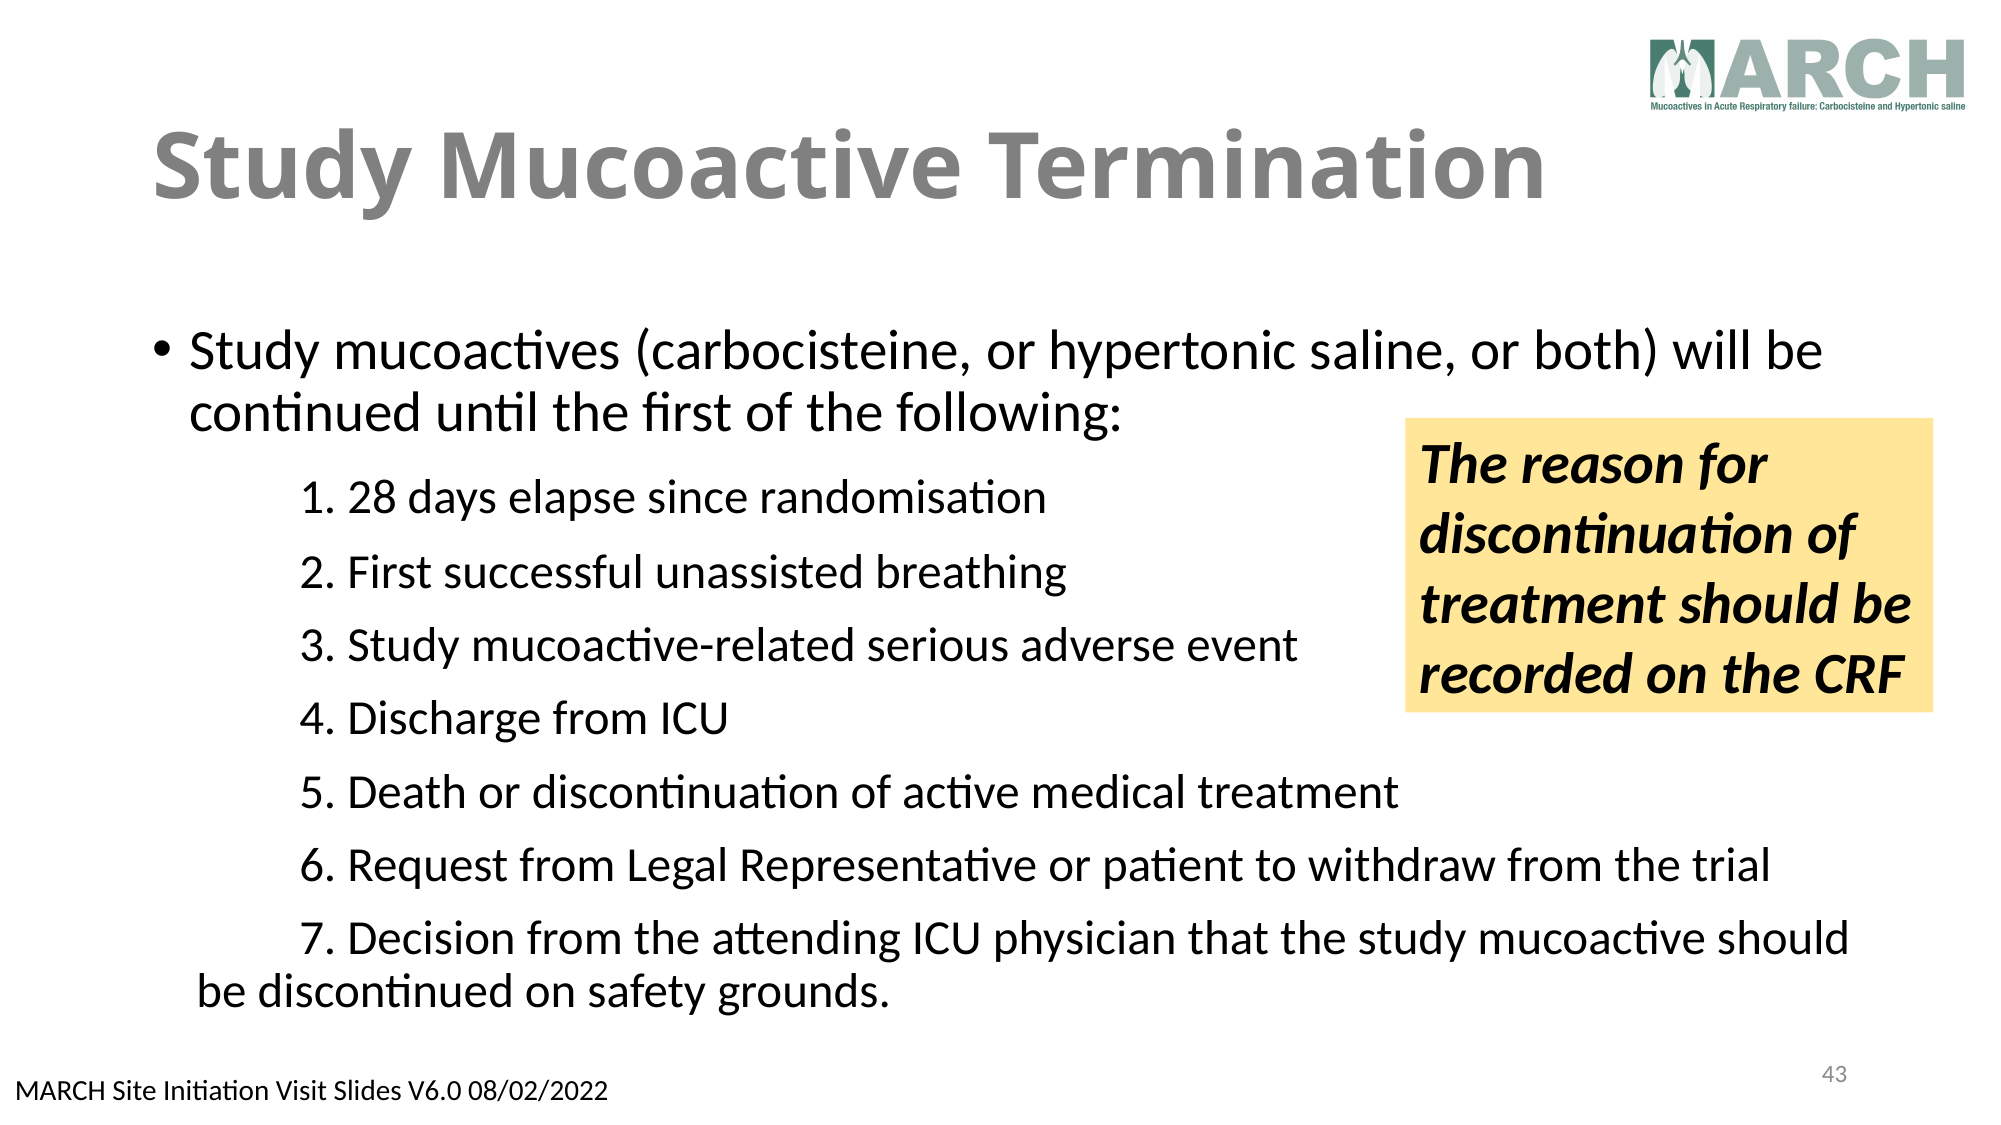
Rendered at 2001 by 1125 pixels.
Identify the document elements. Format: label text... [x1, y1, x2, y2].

picture [1644, 34, 1969, 114]
list Study mucoactives (carbocisteine, or hypertonic saline, or both) will be continued until the first of the following: 1. 28 days elapse since randomisation 2. First successful unassisted breathing 3. Study mucoactive-related serious adverse event 4. Discharge from ICU 5. Death or discontinuation of active medical treatment 6. Request from Legal Representative or patient to withdraw from the trial 7. Decision from the attending ICU physician that the study mucoactive should be discontinued on safety grounds. [137, 312, 1934, 1027]
text_box The reason for discontinuation of treatment should be recorded on the CRF [1405, 417, 1934, 713]
title Study Mucoactive Termination [137, 59, 1863, 278]
slide_number 43 [1412, 1042, 1863, 1103]
